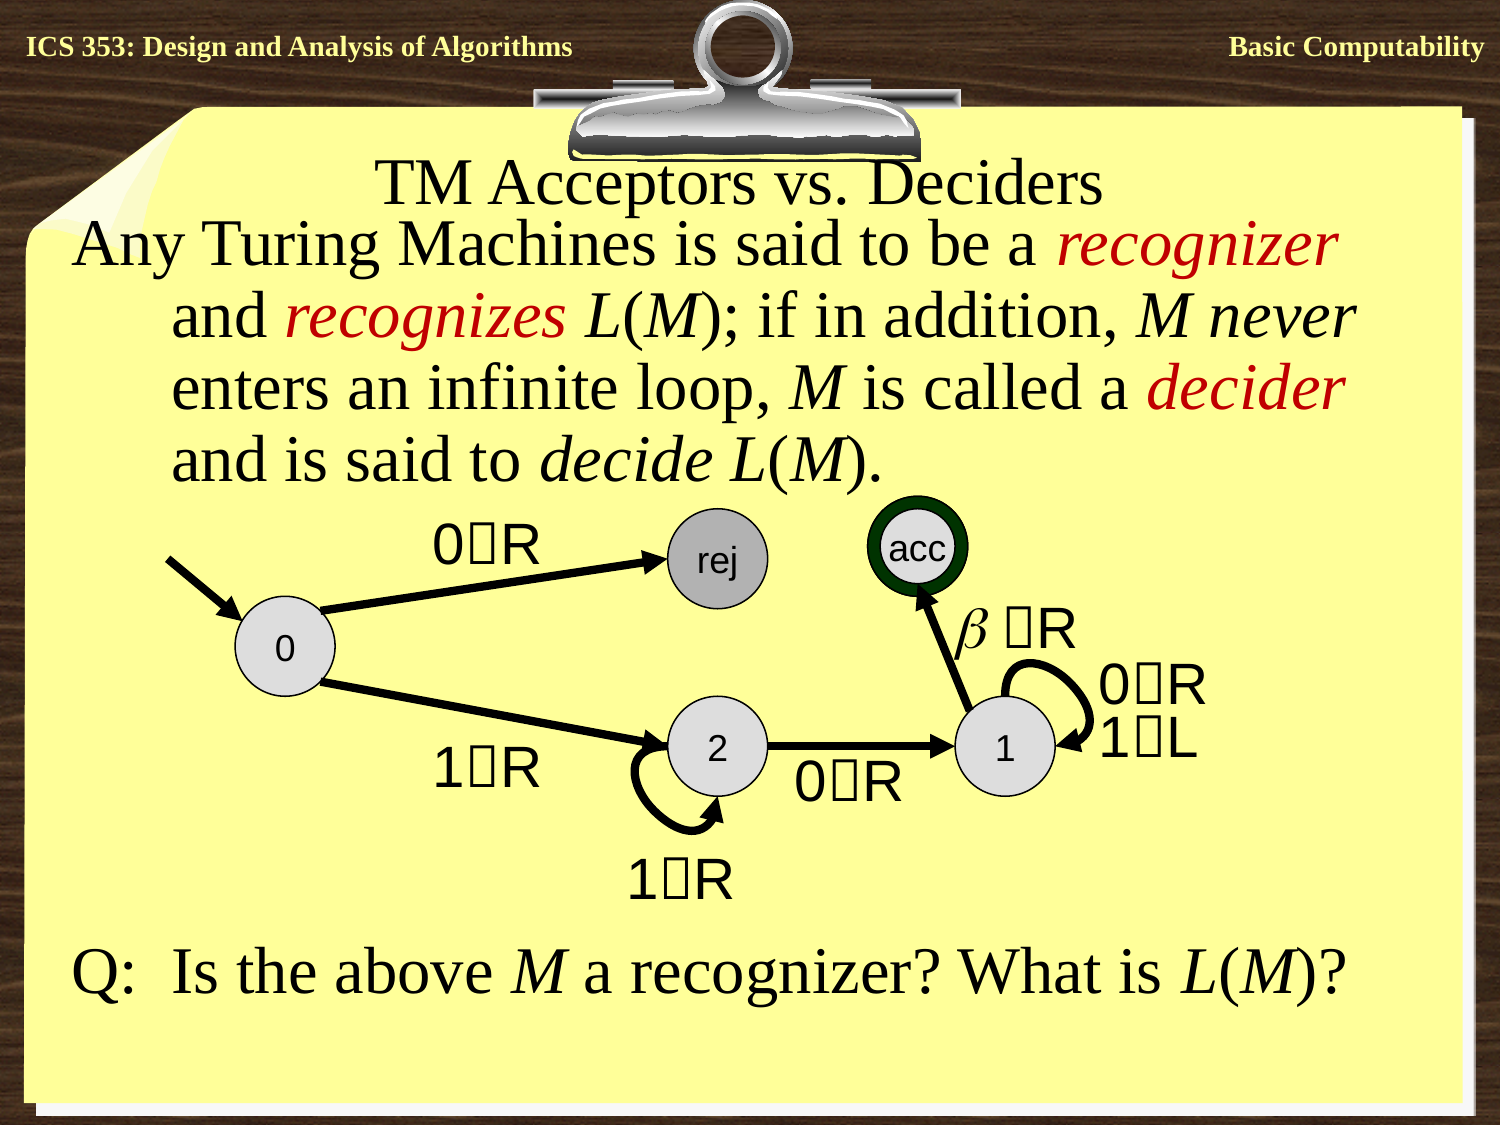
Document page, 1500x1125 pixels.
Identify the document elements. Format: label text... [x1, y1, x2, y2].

text_box rej [680, 521, 756, 597]
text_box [667, 746, 718, 797]
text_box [320, 558, 668, 612]
text_box 1L [1084, 692, 1310, 777]
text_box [917, 583, 970, 711]
text_box 0R [417, 498, 643, 557]
picture [0, 0, 1500, 1125]
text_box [320, 681, 668, 747]
text_box acc [880, 508, 956, 584]
text_box  R [970, 582, 1164, 668]
text_box 1 [956, 696, 1001, 736]
text_box 1 [1006, 753, 1055, 797]
list Any Turing Machines is said to be a recognizer and recognizes L(M); if in addition, M never enters an infinite loop, M is called a decider and is said to decide L(M). Q: Is the above M a recognizer? What is L(M)? [56, 200, 1380, 1022]
text_box [667, 508, 768, 609]
picture [710, 15, 775, 78]
text_box [867, 496, 968, 596]
text_box [167, 558, 243, 622]
text_box 0 [235, 596, 336, 697]
text_box 1R [611, 833, 774, 919]
text_box 1R [417, 755, 643, 806]
text_box 0R [780, 736, 1006, 821]
title TM Acceptors vs. Deciders [77, 125, 1403, 231]
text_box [1004, 695, 1056, 747]
text_box 2 [671, 696, 768, 796]
text_box 0R [1084, 638, 1265, 724]
